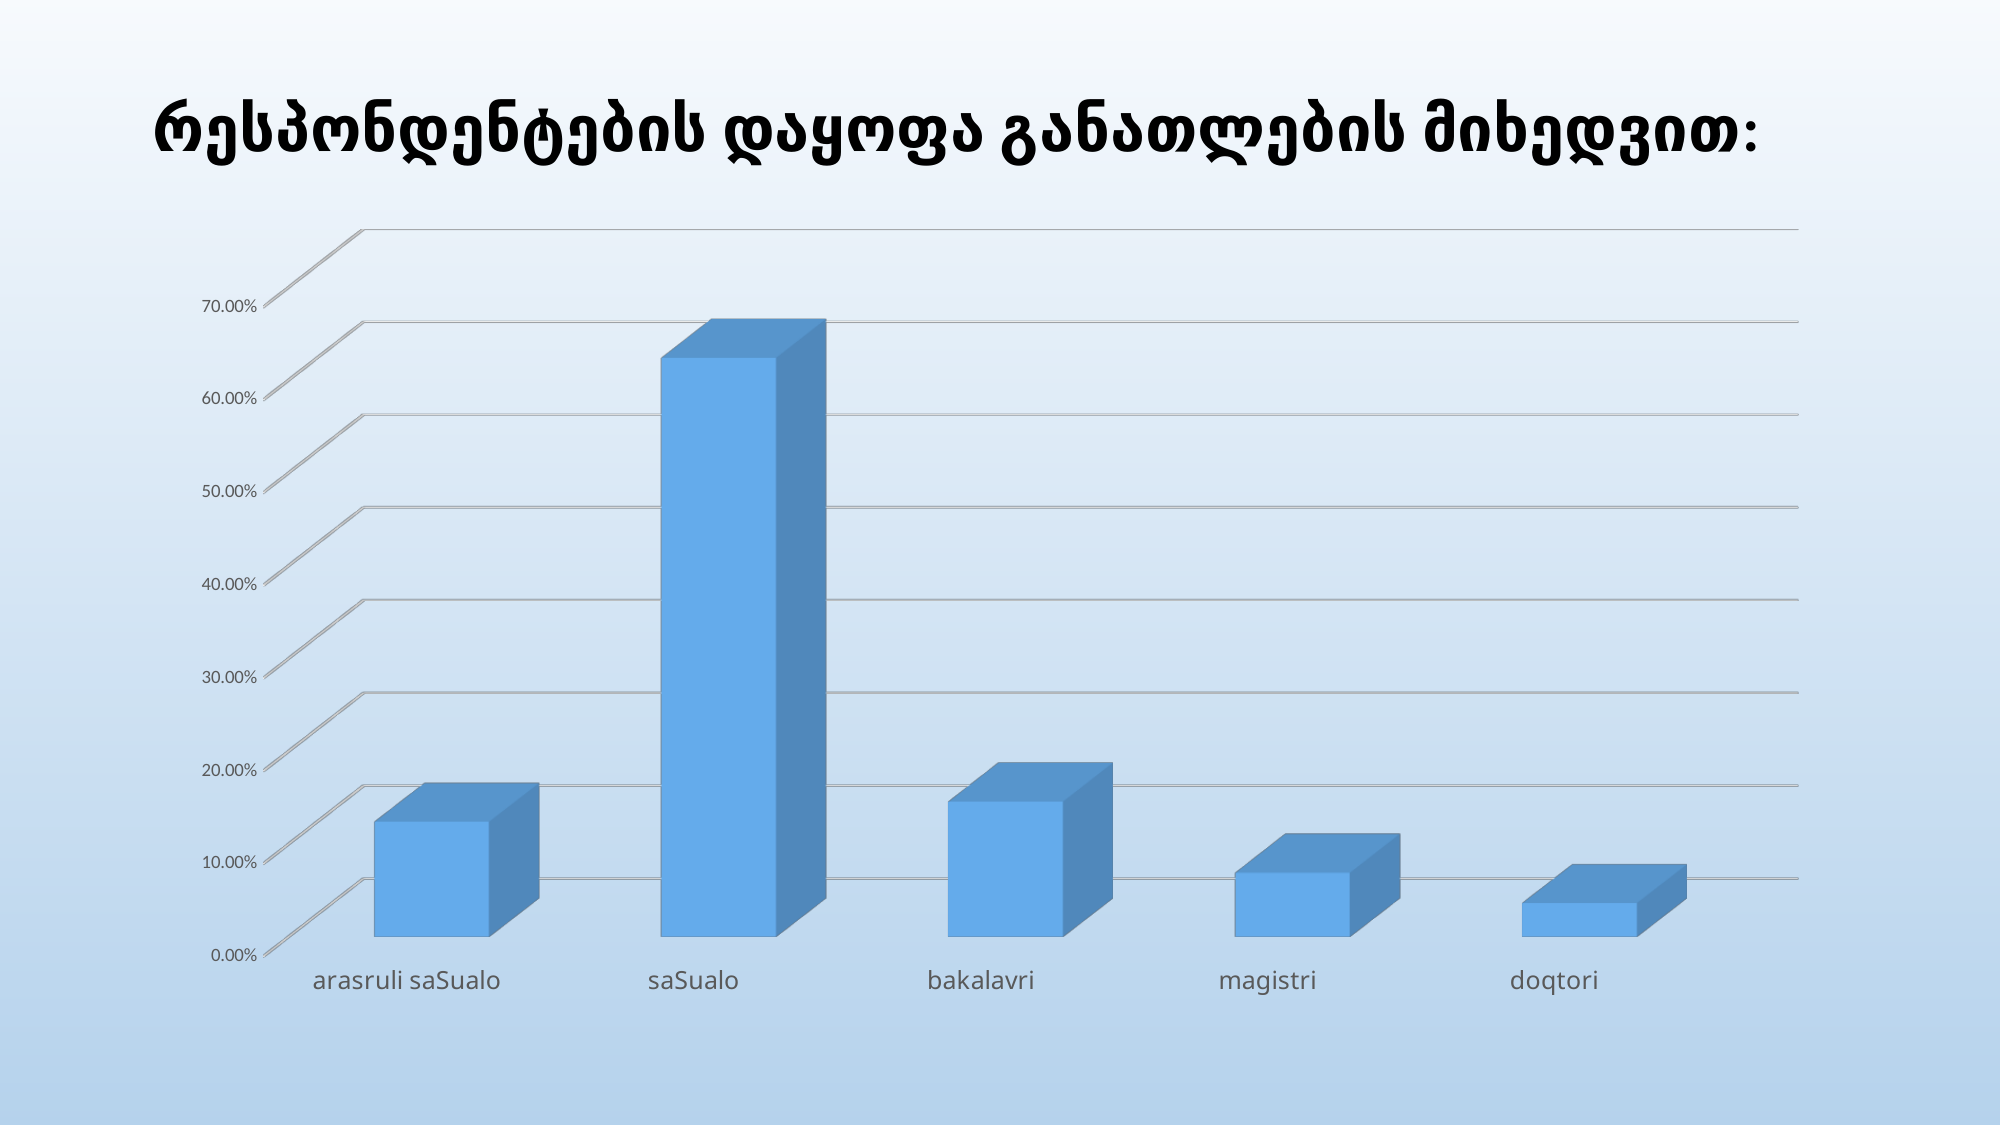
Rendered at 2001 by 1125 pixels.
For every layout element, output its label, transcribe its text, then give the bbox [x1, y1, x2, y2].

title რესპონდენტების დაყოფა განათლების მიხედვით: [137, 59, 1863, 213]
chart [137, 213, 1863, 1014]
